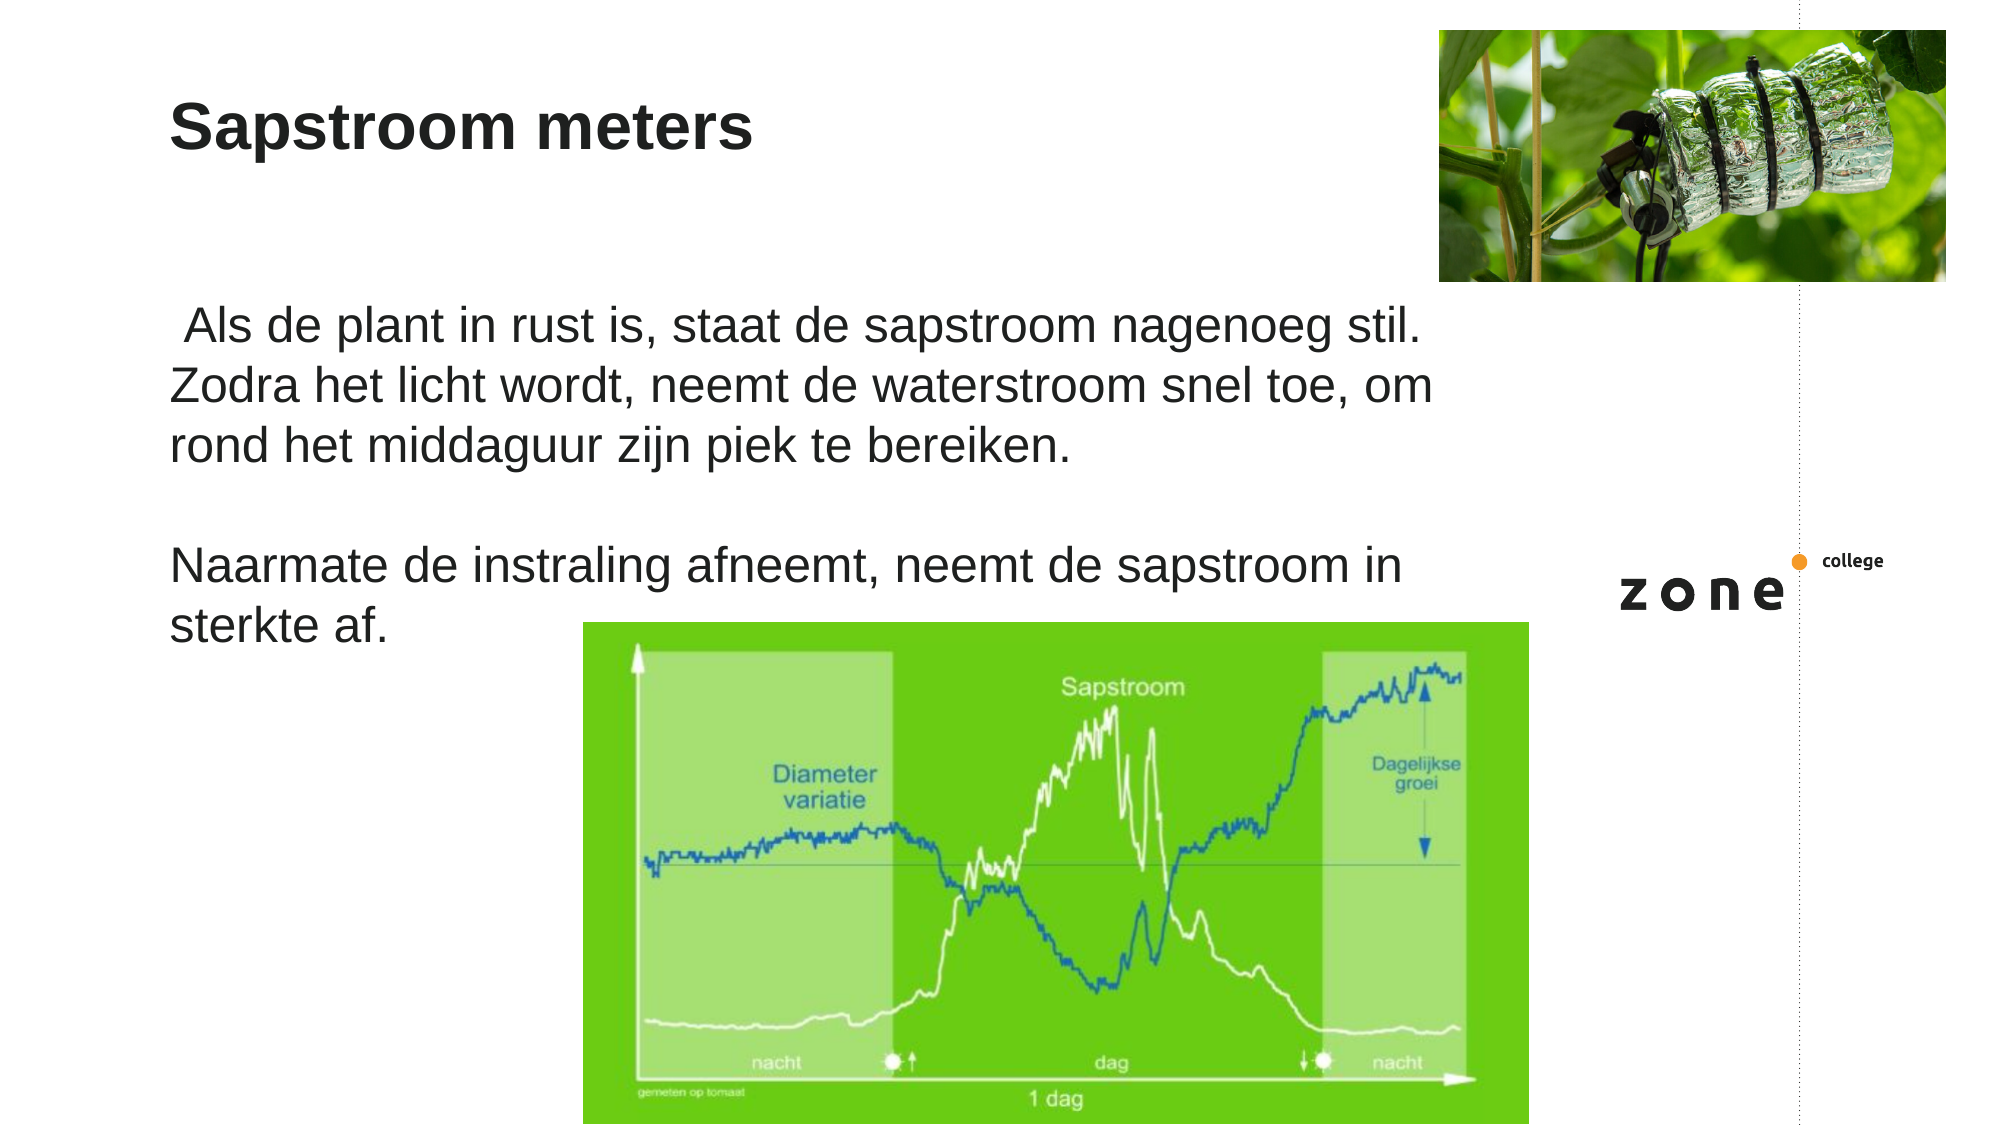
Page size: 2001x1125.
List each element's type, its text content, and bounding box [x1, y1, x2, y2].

title Sapstroom meters [169, 91, 1439, 204]
picture [583, 622, 1529, 1125]
list Als de plant in rust is, staat de sapstroom nagenoeg stil. Zodra het licht wordt, neemt de waterstroom snel toe, om rond het middaguur zijn piek te bereiken. Naarmate de instraling afneemt, neemt de sapstroom in sterkte af. [169, 291, 1440, 1006]
picture [1439, 0, 2001, 1125]
